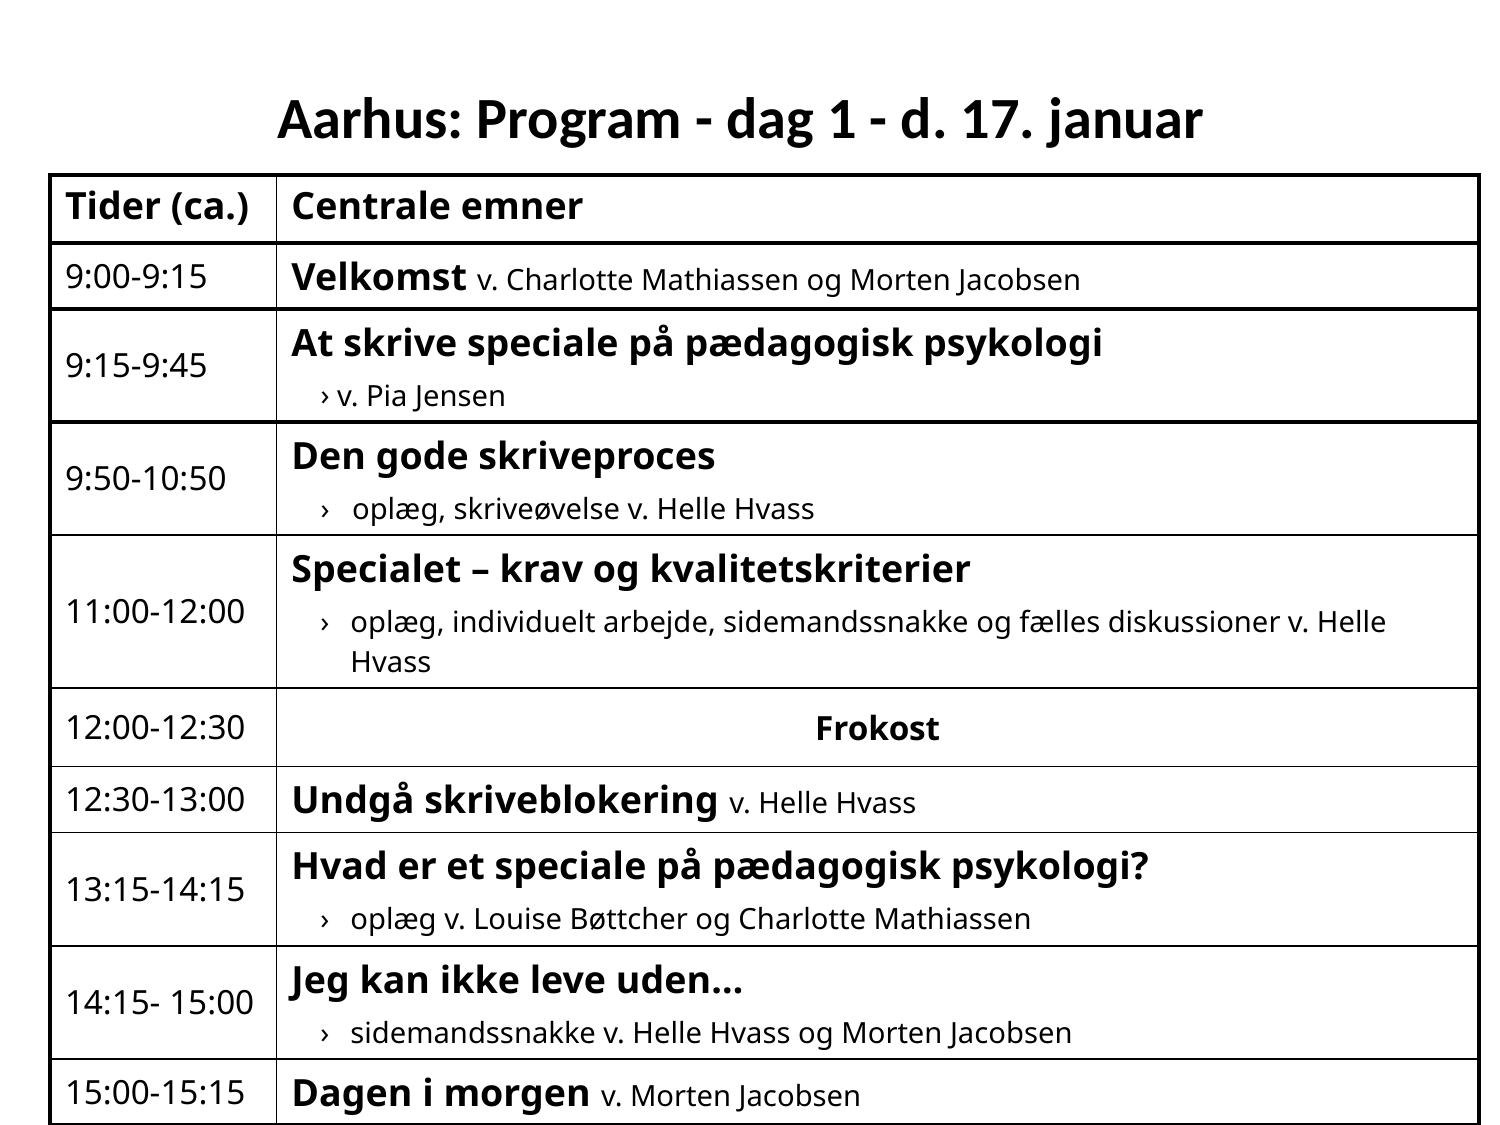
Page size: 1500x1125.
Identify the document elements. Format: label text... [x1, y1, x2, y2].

table_cell 15:00-15:15 [52, 1060, 276, 1123]
table_cell 12:00-12:30 [52, 689, 276, 766]
table_cell 14:15- 15:00 [52, 947, 276, 1058]
table_cell 11:00-12:00 [52, 536, 276, 687]
table_cell Hvad er et speciale på pædagogisk psykologi? oplæg v. Louise Bøttcher og Charlotte Mathiassen [277, 833, 1477, 945]
table_header Tider (ca.) [52, 177, 276, 241]
table_cell At skrive speciale på pædagogisk psykologi v. Pia Jensen [277, 311, 1477, 420]
table_cell Specialet – krav og kvalitetskriterier oplæg, individuelt arbejde, sidemandssnakke og fælles diskussioner v. Helle Hvass [277, 536, 1477, 687]
table_cell Dagen i morgen v. Morten Jacobsen [277, 1060, 1477, 1123]
title Aarhus: Program - dag 1 - d. 17. januar [50, 62, 1432, 169]
table_cell 9:00-9:15 [52, 245, 276, 307]
table_cell 12:30-13:00 [52, 767, 276, 832]
table_cell Undgå skriveblokering v. Helle Hvass [277, 767, 1477, 832]
table_cell 9:50-10:50 [52, 424, 276, 534]
table_cell 13:15-14:15 [52, 833, 276, 945]
table_header Centrale emner [277, 177, 1477, 241]
table_cell 9:15-9:45 [52, 311, 276, 420]
table_cell Den gode skriveproces oplæg, skriveøvelse v. Helle Hvass [277, 424, 1477, 534]
table_cell Jeg kan ikke leve uden… sidemandssnakke v. Helle Hvass og Morten Jacobsen [277, 947, 1477, 1058]
table_cell Velkomst v. Charlotte Mathiassen og Morten Jacobsen [277, 245, 1477, 307]
table_cell Frokost [277, 689, 1477, 766]
